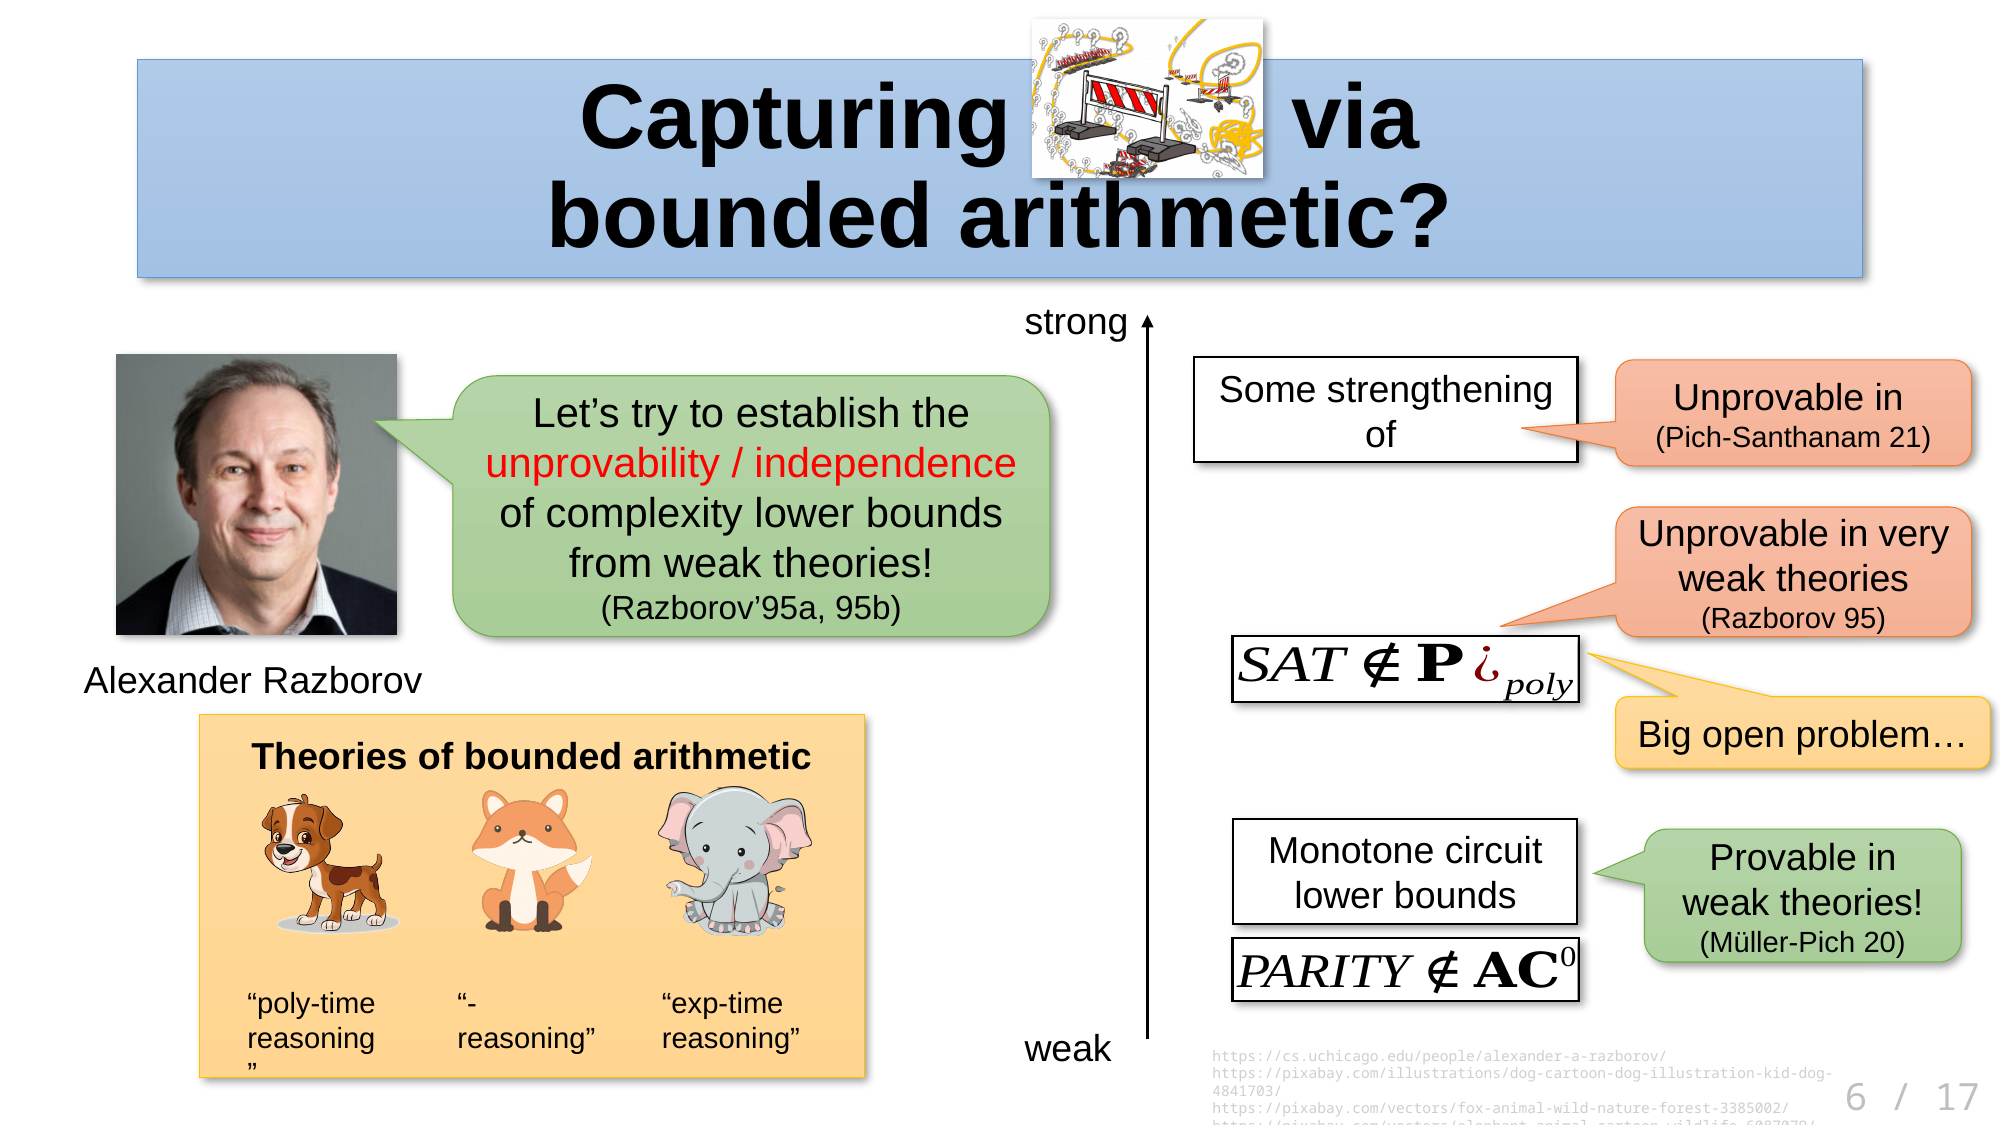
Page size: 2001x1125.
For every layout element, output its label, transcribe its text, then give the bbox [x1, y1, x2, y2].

text_box Monotone circuit lower bounds [1232, 818, 1578, 925]
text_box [199, 714, 865, 1078]
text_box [1009, 289, 1164, 1078]
title Capturing via bounded arithmetic? [137, 59, 1863, 278]
text_box https://cs.uchicago.edu/people/alexander-a-razborov/ https://pixabay.com/illustrations/dog-cartoon-dog-illustration-kid-dog-4841703/ https://pixabay.com/vectors/fox-animal-wild-nature-forest-3385002/ https://pixabay.com/vectors/elephant-animal-cartoon-wildlife-6087079/ [1197, 1039, 1877, 1125]
text_box Provable in weak theories! (Müller-Pich 20) [1592, 828, 1962, 963]
text_box 6 / 17 [1807, 1065, 2000, 1125]
text_box Unprovable in very weak theories (Razborov 95) [1499, 506, 1973, 638]
text_box Big open problem… [1587, 652, 1991, 769]
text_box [56, 354, 450, 710]
picture [1032, 19, 1263, 178]
text_box Let’s try to establish the unprovability / independence of complexity lower bounds from weak theories! (Razborov’95a, 95b) [450, 375, 1009, 638]
